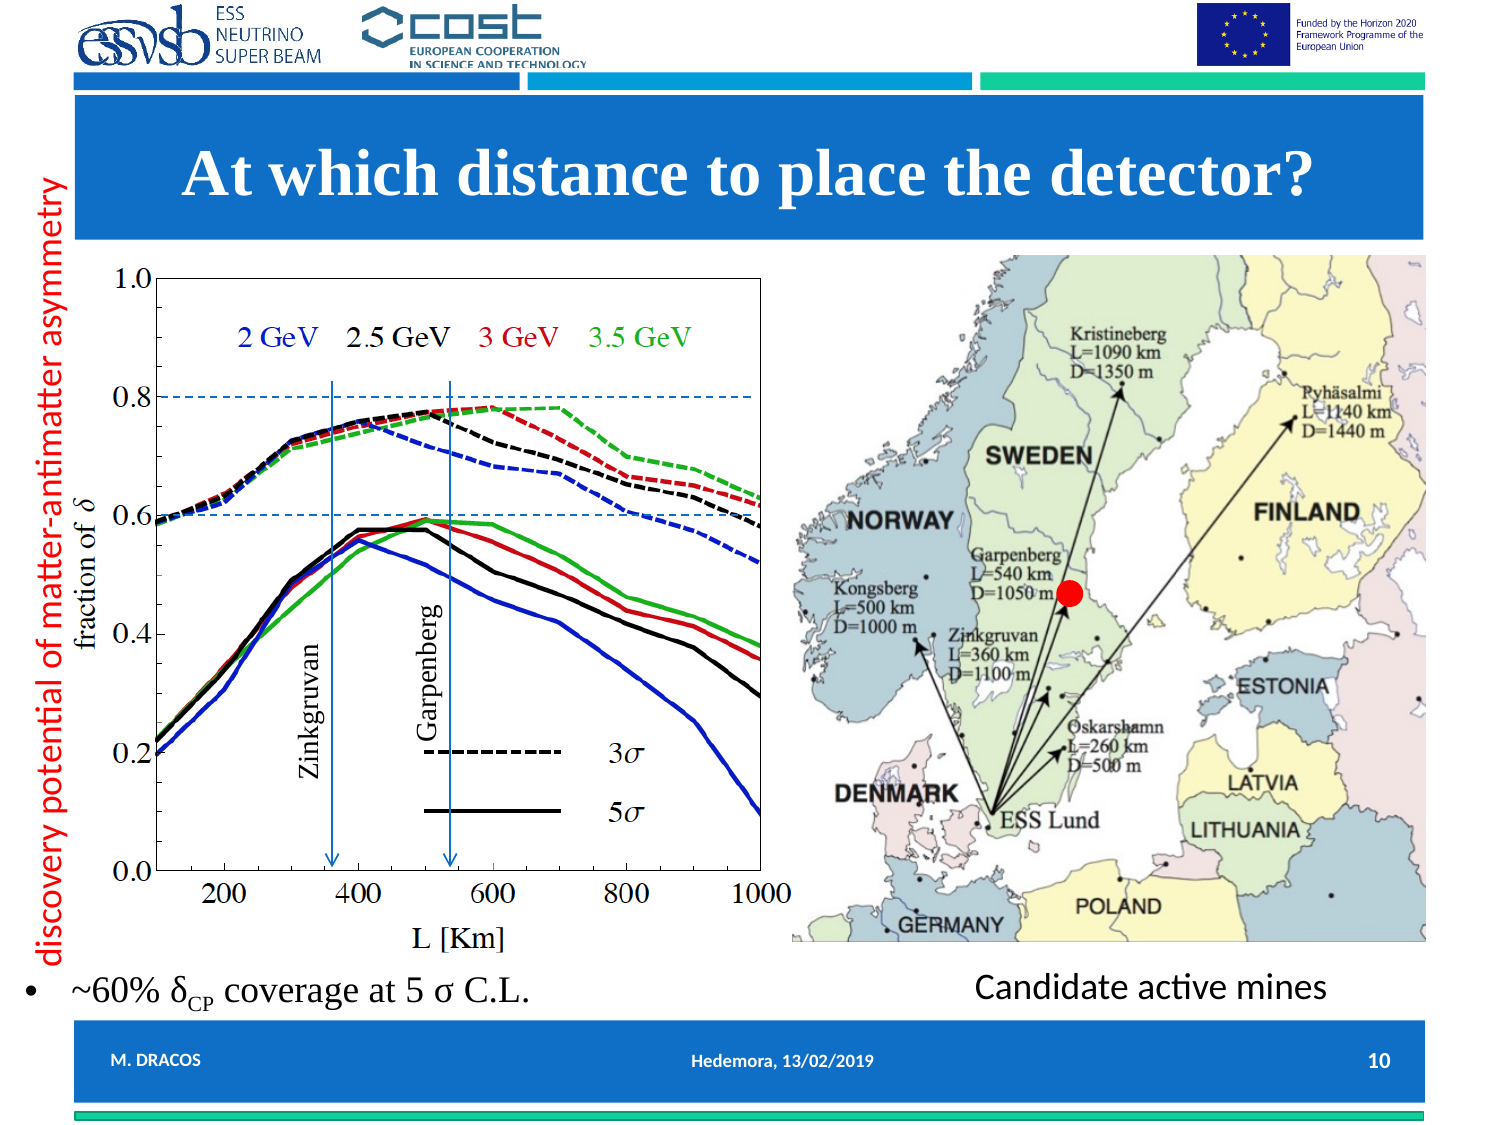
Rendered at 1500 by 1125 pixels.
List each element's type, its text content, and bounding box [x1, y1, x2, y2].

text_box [68, 261, 792, 953]
footer M. Dracos [95, 1040, 387, 1078]
text_box Candidate active mines [960, 954, 1343, 1015]
text_box ~60% δCP coverage at 5 σ C.L. [9, 957, 810, 1023]
picture [762, 255, 1426, 943]
text_box discovery potential of matter-antimatter asymmetry [16, 162, 77, 983]
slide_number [607, 1040, 958, 1079]
slide_number 10 [1279, 1038, 1406, 1082]
picture [74, 0, 325, 68]
title At which distance to place the detector? [73, 99, 1426, 239]
picture [1197, 3, 1426, 66]
